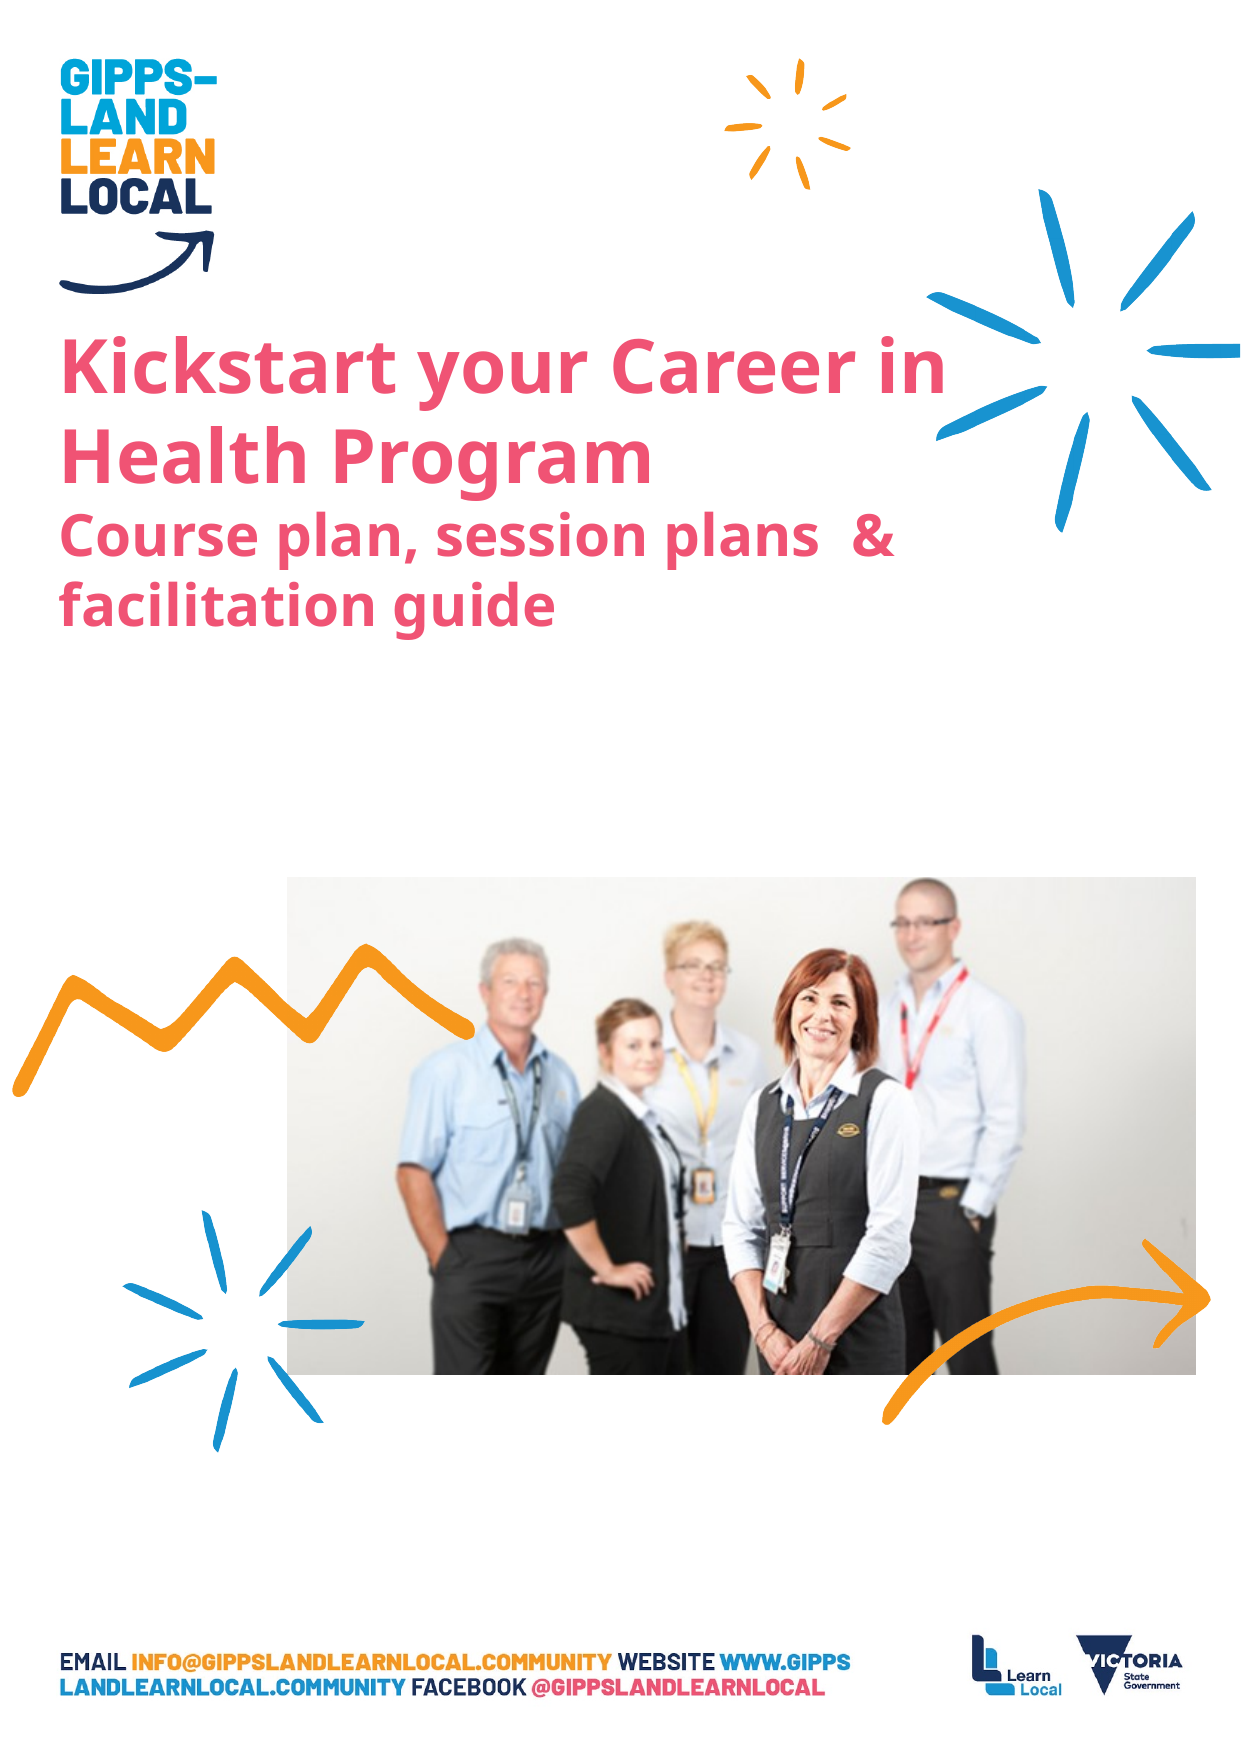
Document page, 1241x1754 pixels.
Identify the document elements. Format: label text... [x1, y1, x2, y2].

picture [0, 0, 1241, 1754]
text_box Kickstart your Career in Health Program Course plan, session plans & facilitation guide [59, 318, 1027, 675]
